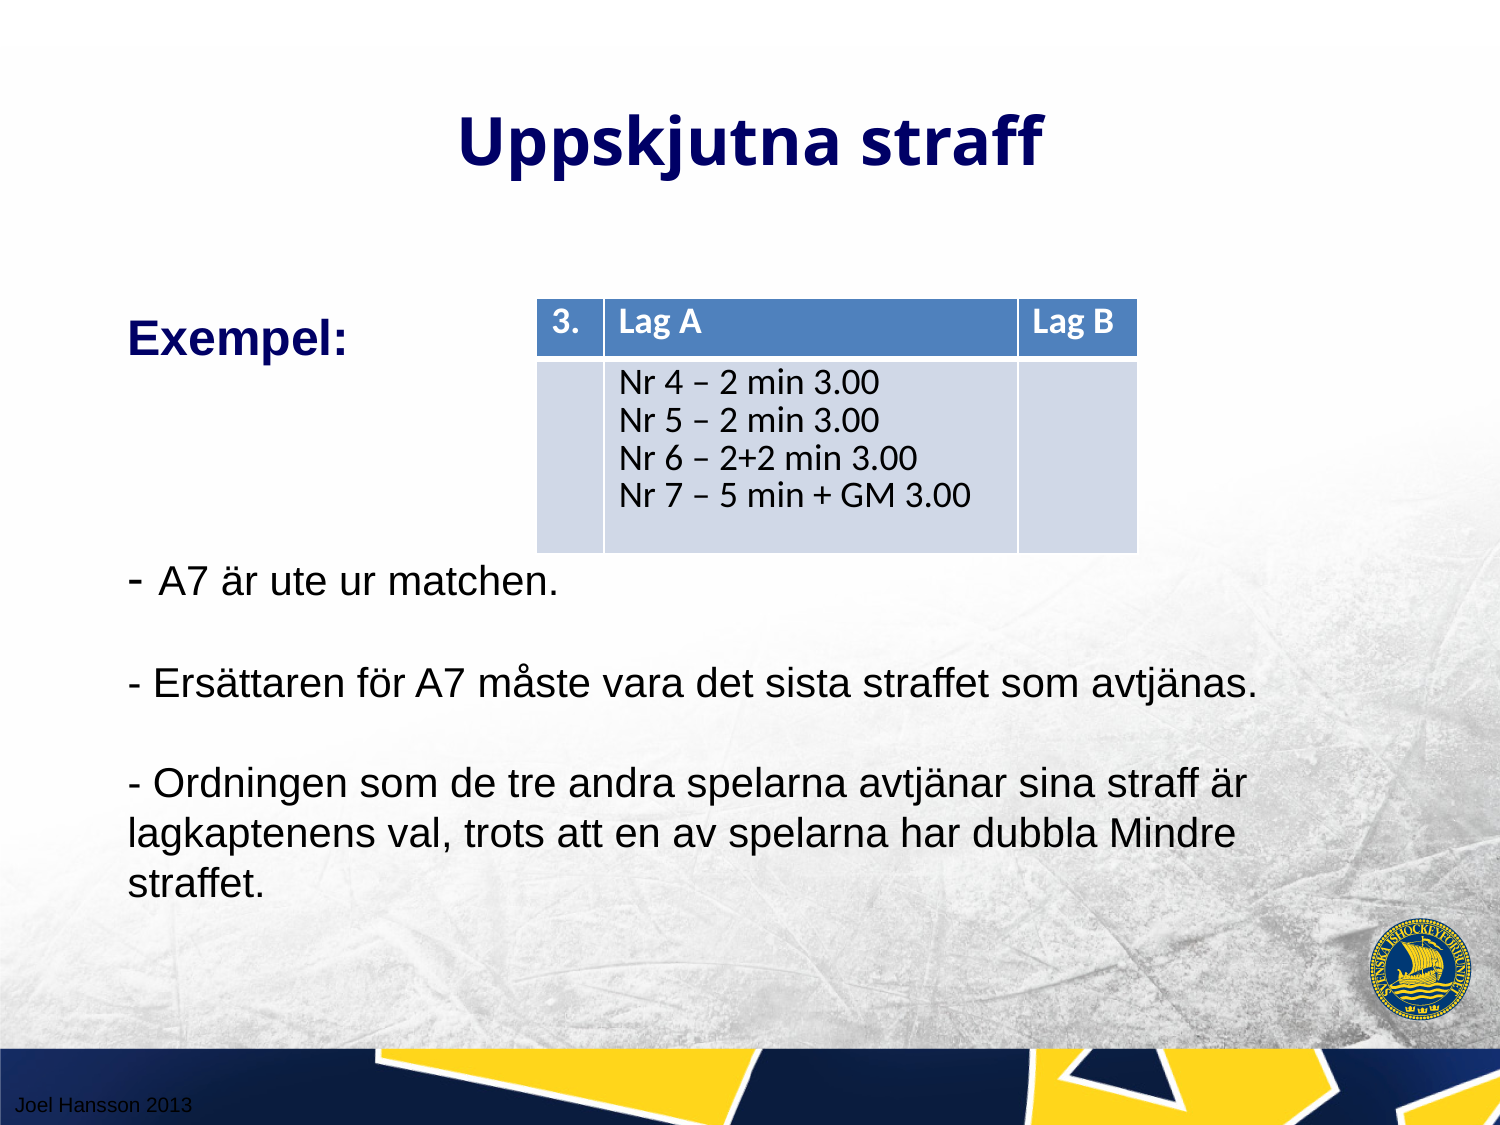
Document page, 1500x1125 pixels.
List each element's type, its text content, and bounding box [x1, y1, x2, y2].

title Uppskjutna straff [112, 91, 1388, 203]
table_header Lag B [1019, 299, 1137, 356]
table_header 3. [537, 299, 603, 356]
table_header Lag A [605, 299, 1017, 356]
subtitle Exempel: - A7 är ute ur matchen. - Ersättaren för A7 måste vara det sista straffet som avtjänas. - Ordningen som de tre andra spelarna avtjänar sina straff är lagkaptenens val, trots att en av spelarna har dubbla Mindre straffet. [112, 298, 1388, 586]
table_cell Nr 4 – 2 min 3.00 Nr 5 – 2 min 3.00 Nr 6 – 2+2 min 3.00 Nr 7 – 5 min + GM 3.00 [605, 362, 1017, 553]
picture [0, 2, 1500, 1125]
table_cell [1019, 362, 1137, 553]
table_cell [537, 362, 603, 553]
text_box Joel Hansson 2013 [0, 1084, 292, 1125]
